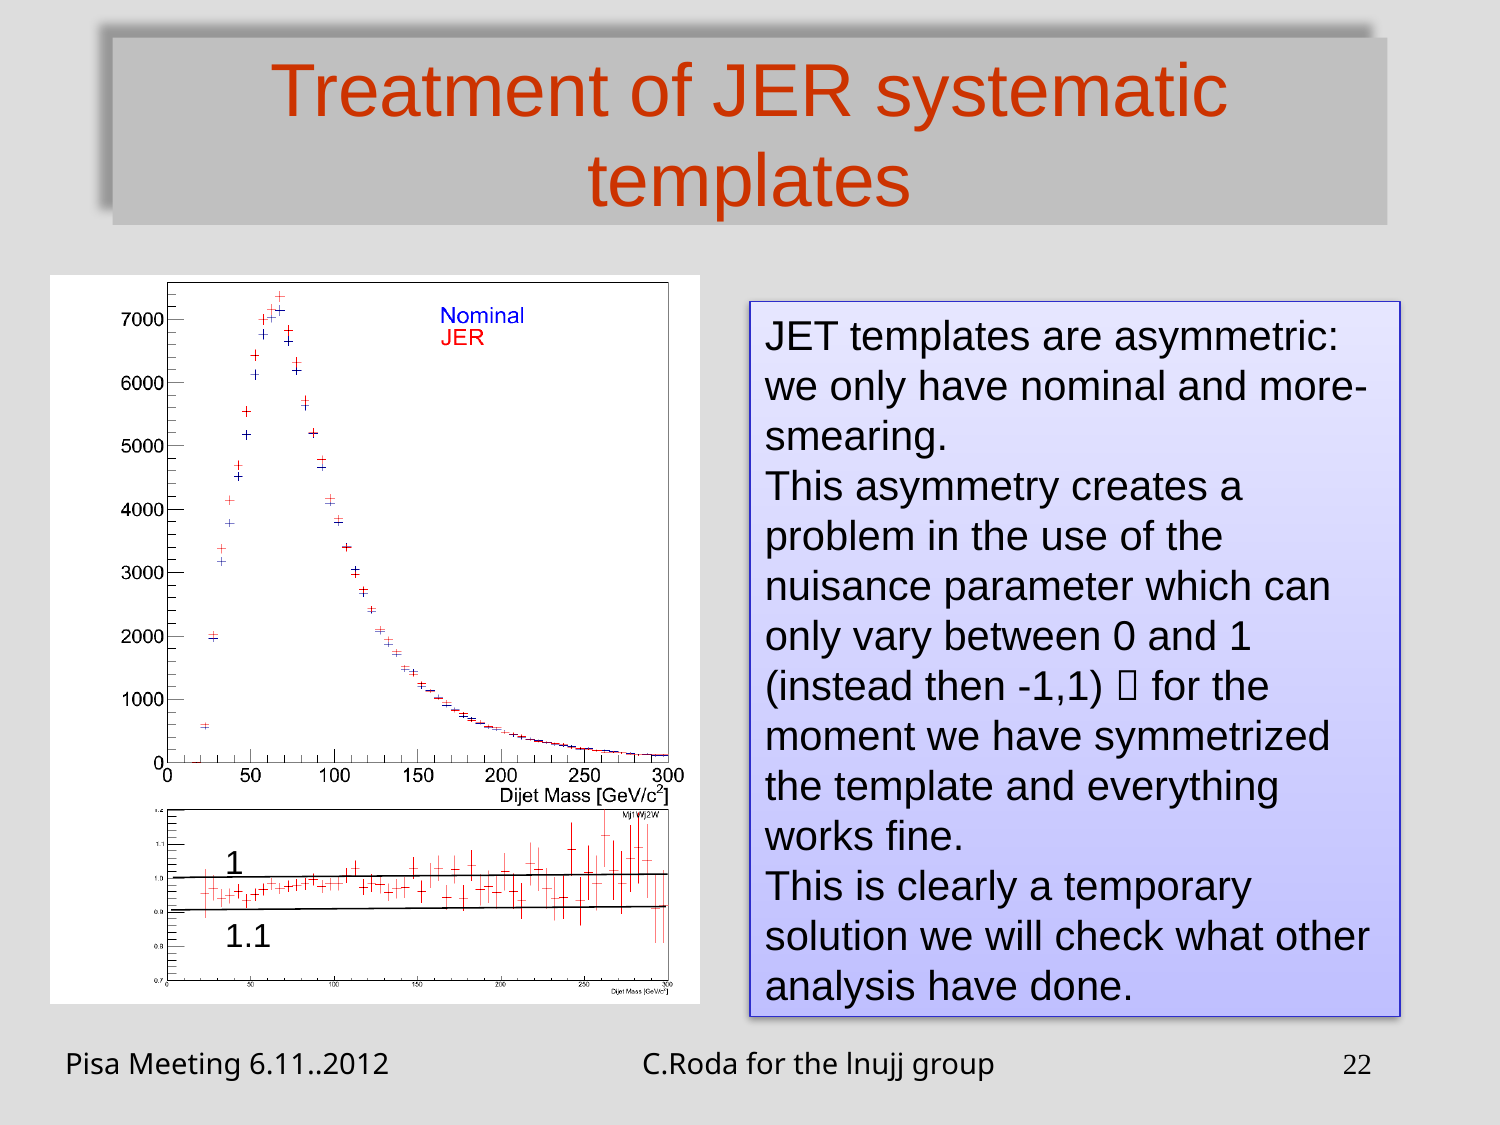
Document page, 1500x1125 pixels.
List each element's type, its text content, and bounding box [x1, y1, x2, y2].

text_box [172, 873, 668, 878]
picture [49, 274, 701, 1004]
slide_number Pisa Meeting 6.11..2012 [49, 1037, 562, 1088]
title Treatment of JER systematic templates [111, 36, 1388, 226]
footer C.Roda for the lnujj group [562, 1037, 1074, 1113]
slide_number 22 [1074, 1037, 1388, 1113]
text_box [170, 906, 667, 911]
text_box JET templates are asymmetric: we only have nominal and more-smearing. This asymmetry creates a problem in the use of the nuisance parameter which can only vary between 0 and 1 (instead then -1,1)  for the moment we have symmetrized the template and everything works fine. This is clearly a temporary solution we will check what other analysis have done. [749, 301, 1401, 1017]
